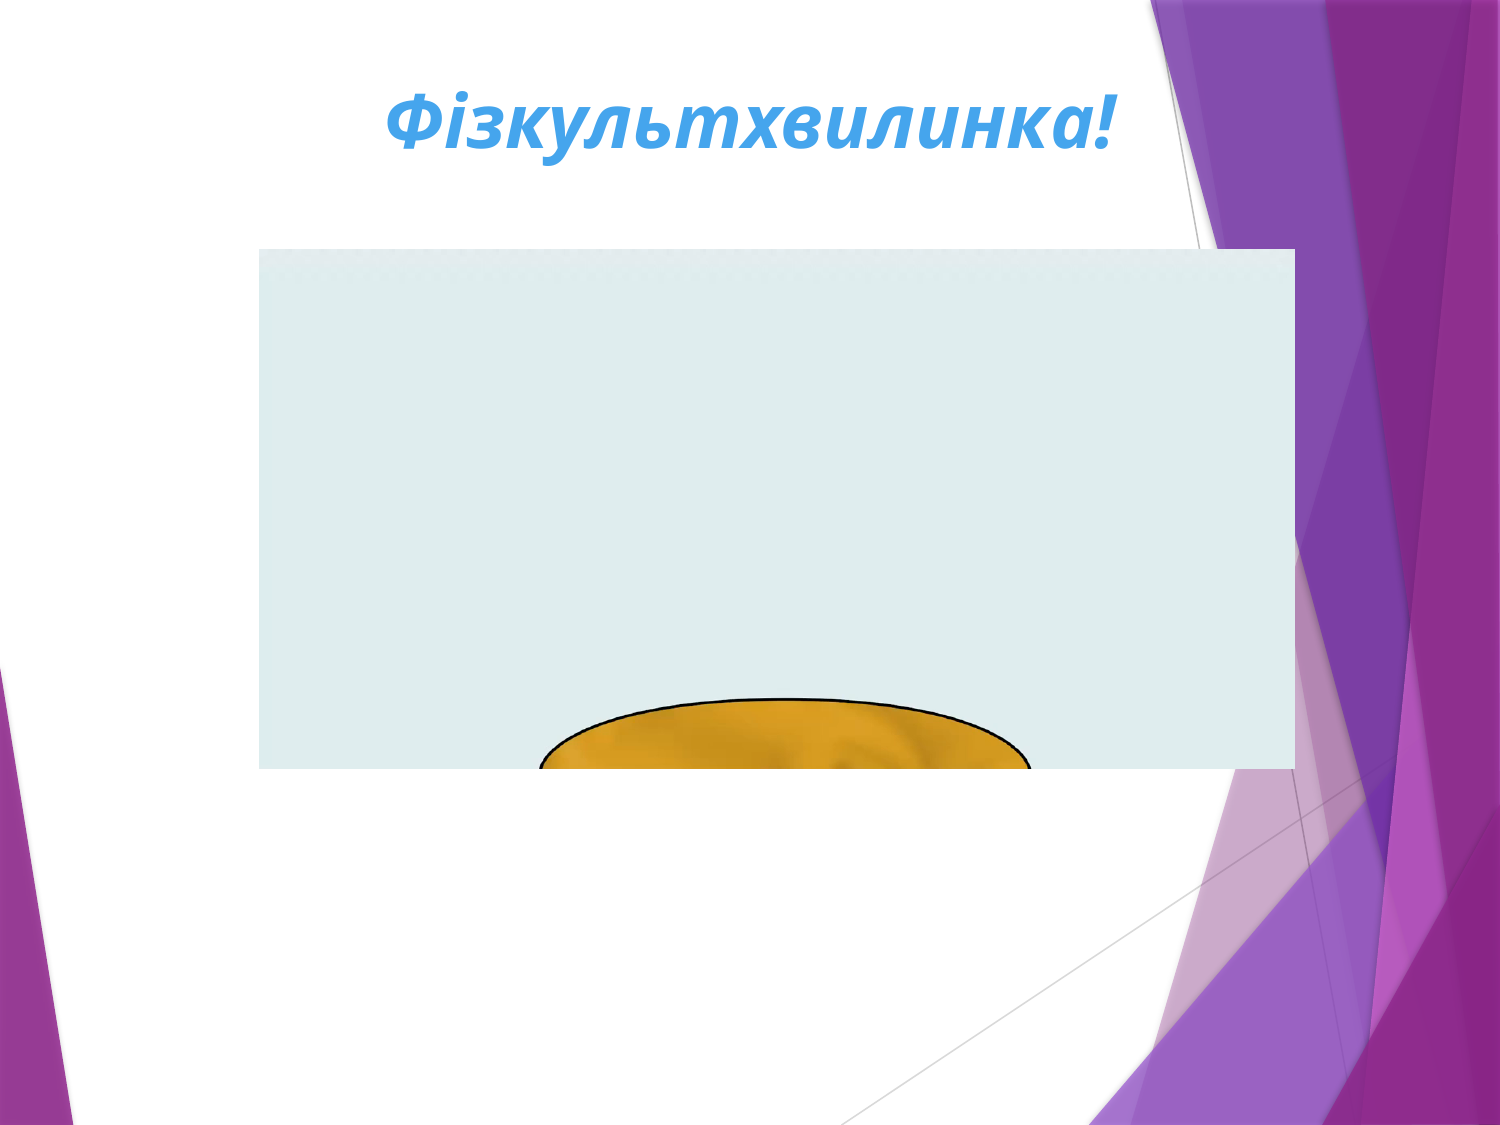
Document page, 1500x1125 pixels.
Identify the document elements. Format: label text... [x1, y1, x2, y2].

text_box Фізкультхвилинка! [368, 65, 1132, 171]
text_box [257, 247, 1296, 771]
